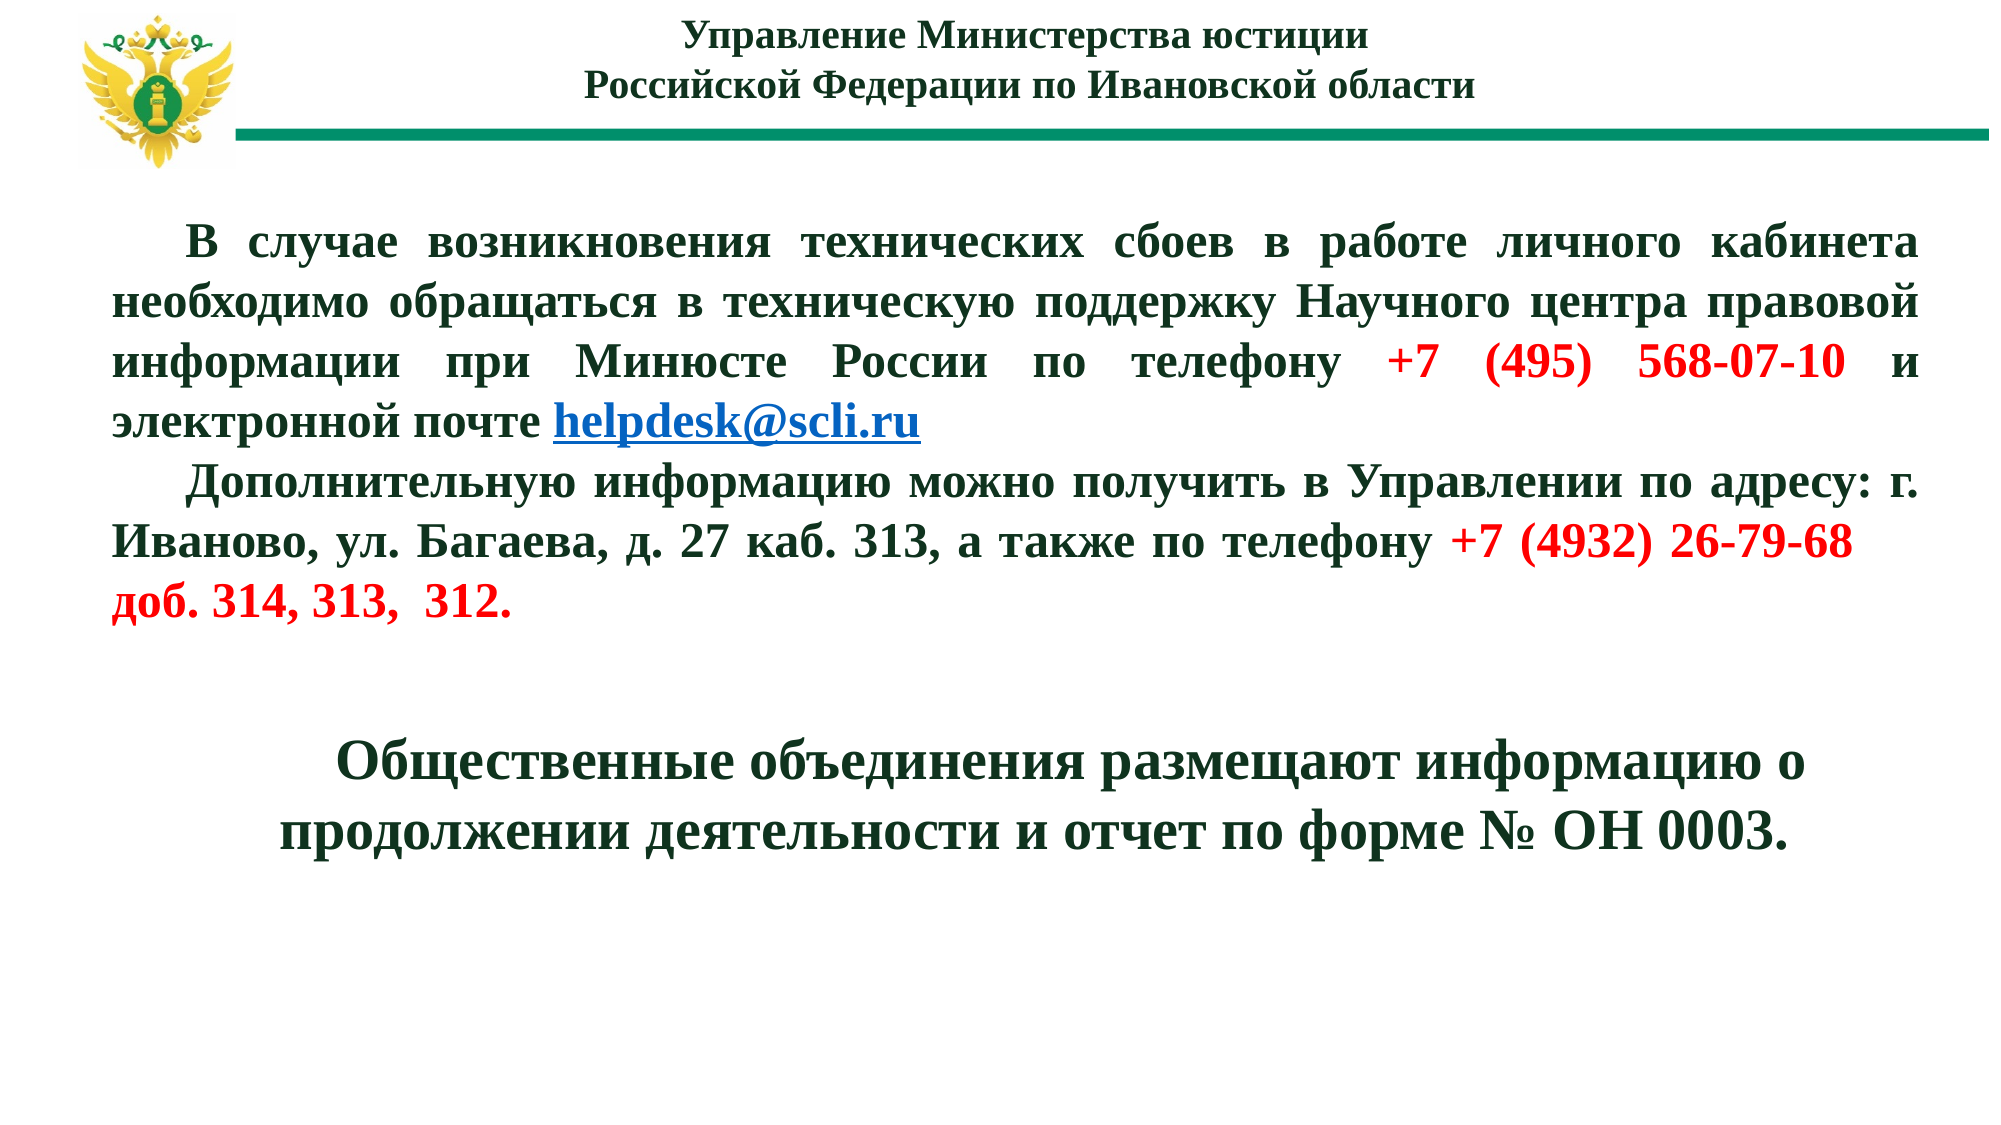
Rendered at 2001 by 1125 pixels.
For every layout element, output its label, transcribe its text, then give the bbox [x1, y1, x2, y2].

text_box [236, 128, 1989, 141]
text_box Общественные объединения размещают информацию о продолжении деятельности и отчет по форме № ОН 0003. [112, 654, 1957, 989]
text_box Управление Министерства юстиции Российской Федерации по Ивановской области [378, 0, 1682, 115]
text_box В случае возникновения технических сбоев в работе личного кабинета необходимо обращаться в техническую поддержку Научного центра правовой информации при Минюсте России по телефону +7 (495) 568-07-10 и электронной почте helpdesk@scli.ru Дополнительную информацию можно получить в Управлении по адресу: г. Иваново, ул. Багаева, д. 27 каб. 313, а также по телефону +7 (4932) 26-79-68 доб. 314, 313, 312. [96, 140, 1935, 636]
picture [78, 13, 236, 169]
